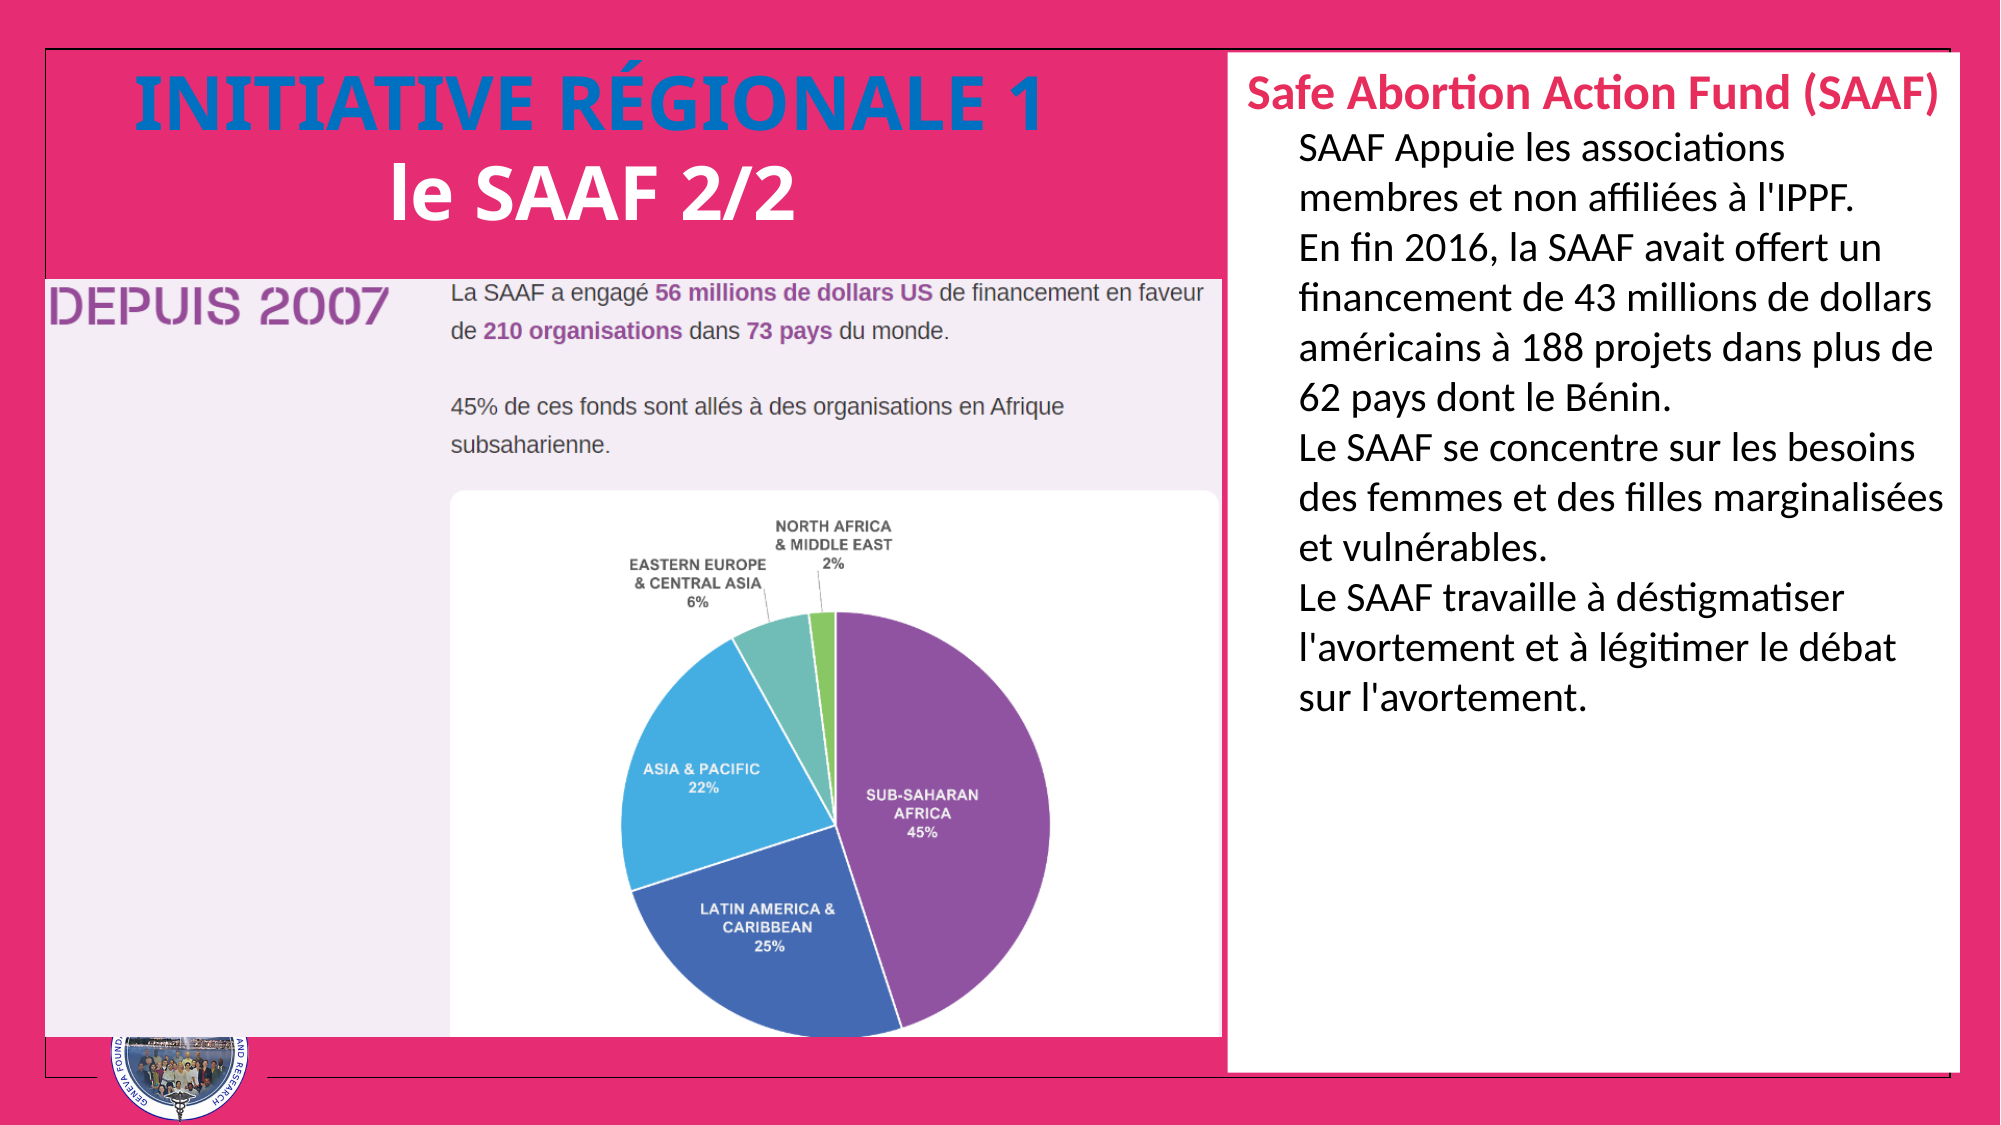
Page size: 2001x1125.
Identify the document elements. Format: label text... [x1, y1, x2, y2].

title INITIATIVE RÉGIONALE 1 le SAAF 2/2 [37, 48, 1148, 244]
list Safe Abortion Action Fund (SAAF) SAAF Appuie les associations membres et non affiliées à l'IPPF. En fin 2016, la SAAF avait offert un financement de 43 millions de dollars américains à 188 projets dans plus de 62 pays dont le Bénin. Le SAAF se concentre sur les besoins des femmes et des filles marginalisées et vulnérables. Le SAAF travaille à déstigmatiser l'avortement et à légitimer le débat sur l'avortement. [1227, 52, 1960, 1073]
picture [45, 279, 1222, 1125]
